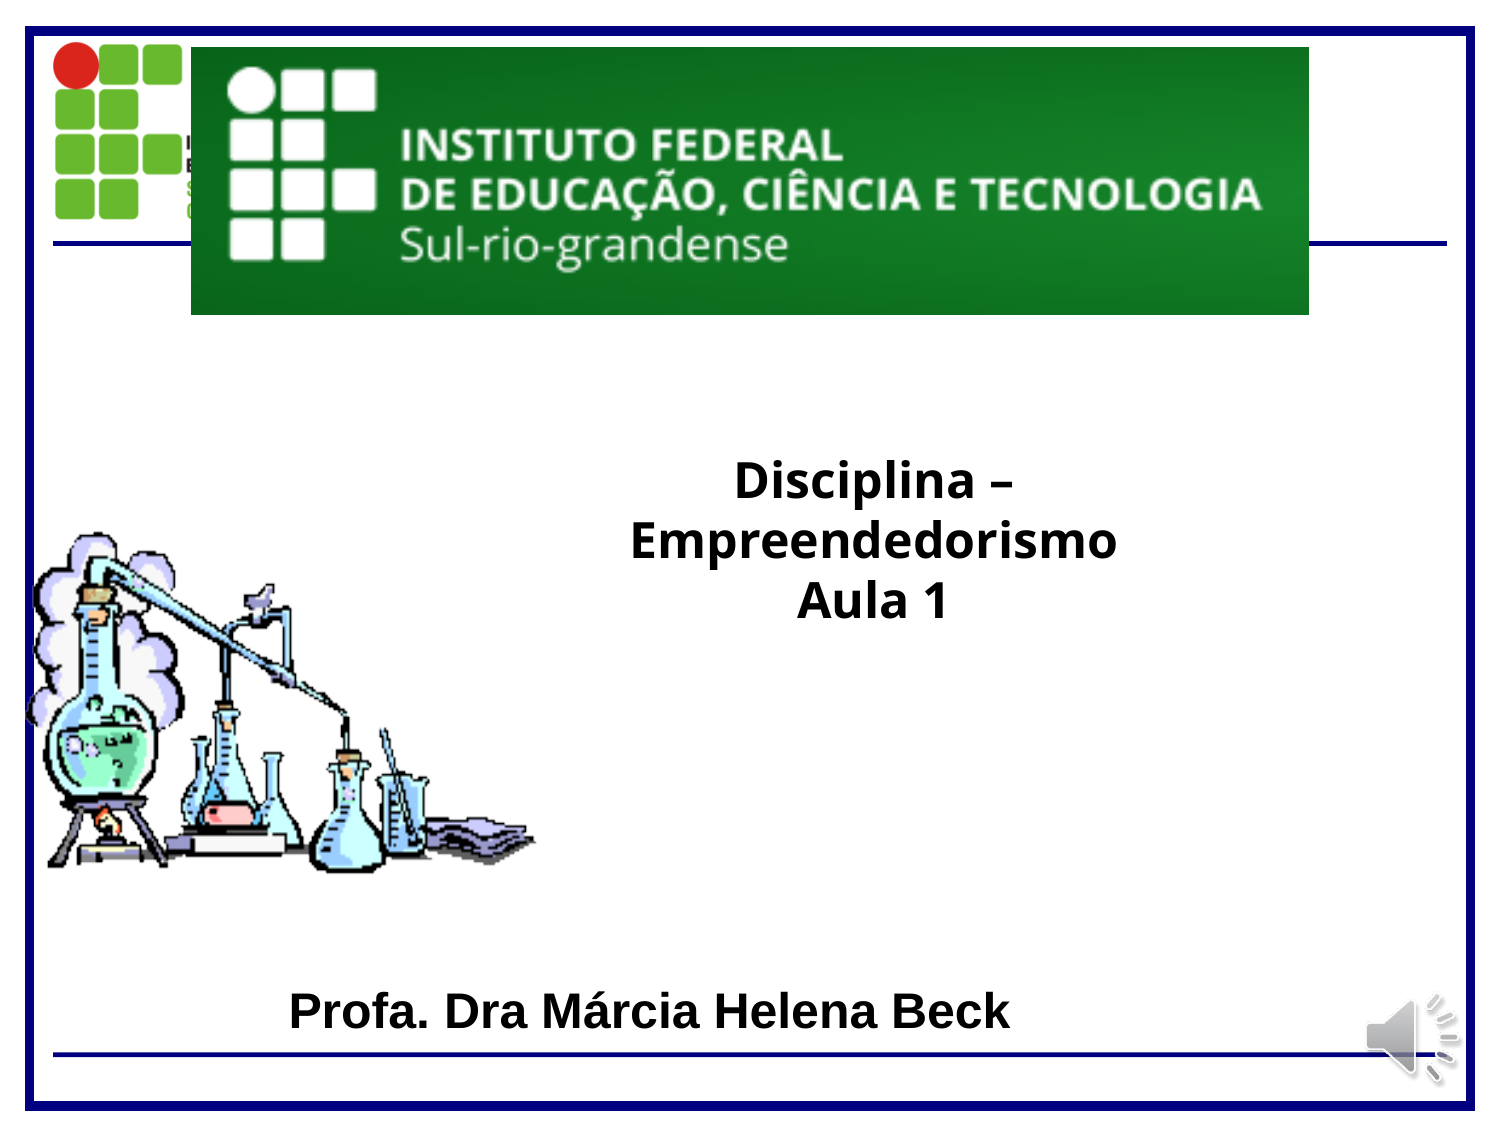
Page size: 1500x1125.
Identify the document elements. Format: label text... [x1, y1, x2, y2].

picture [53, 42, 1309, 315]
text_box Profa. Dra Márcia Helena Beck [32, 861, 1267, 1103]
picture [2, 440, 542, 880]
picture [1364, 989, 1465, 1090]
title Disciplina – Empreendedorismo Aula 1 [236, 357, 1500, 720]
